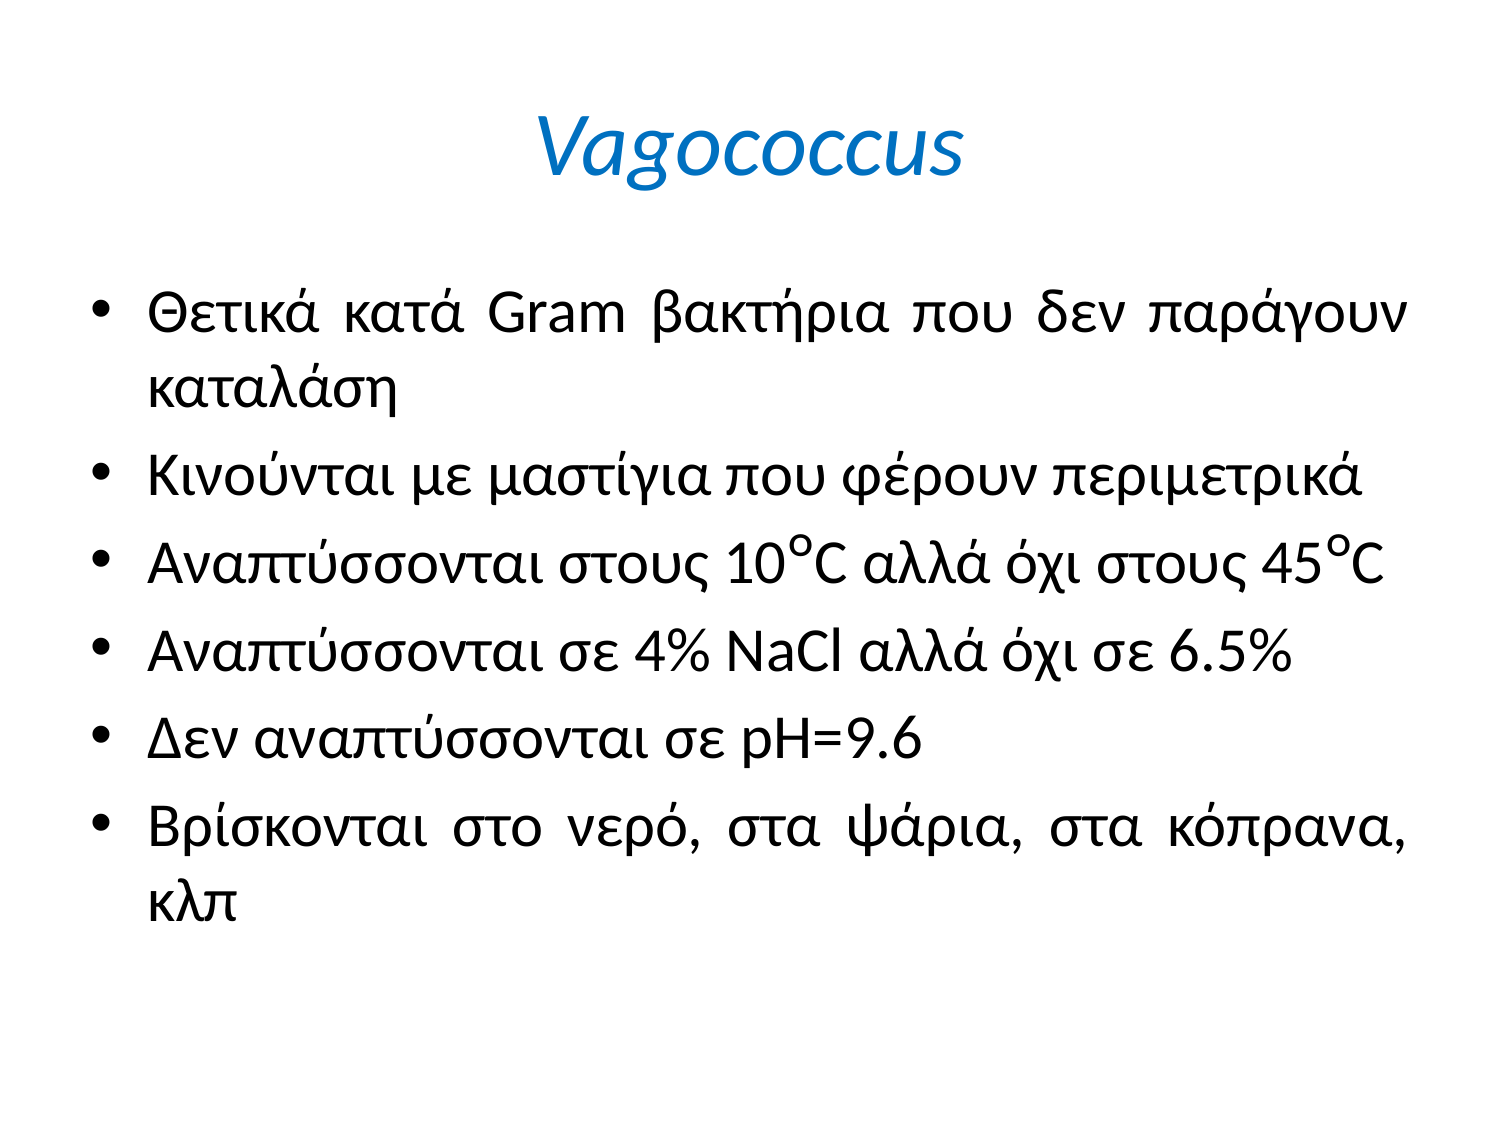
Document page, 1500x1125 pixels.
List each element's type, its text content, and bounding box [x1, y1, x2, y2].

list Θετικά κατά Gram βακτήρια που δεν παράγουν καταλάση Κινούνται με μαστίγια που φέρουν περιμετρικά Αναπτύσσονται στους 10ᴼC αλλά όχι στους 45ᴼC Αναπτύσσονται σε 4% NaCl αλλά όχι σε 6.5% Δεν αναπτύσσονται σε pH=9.6 Βρίσκονται στο νερό, στα ψάρια, στα κόπρανα, κλπ [75, 262, 1425, 1005]
title Vagococcus [75, 45, 1425, 233]
